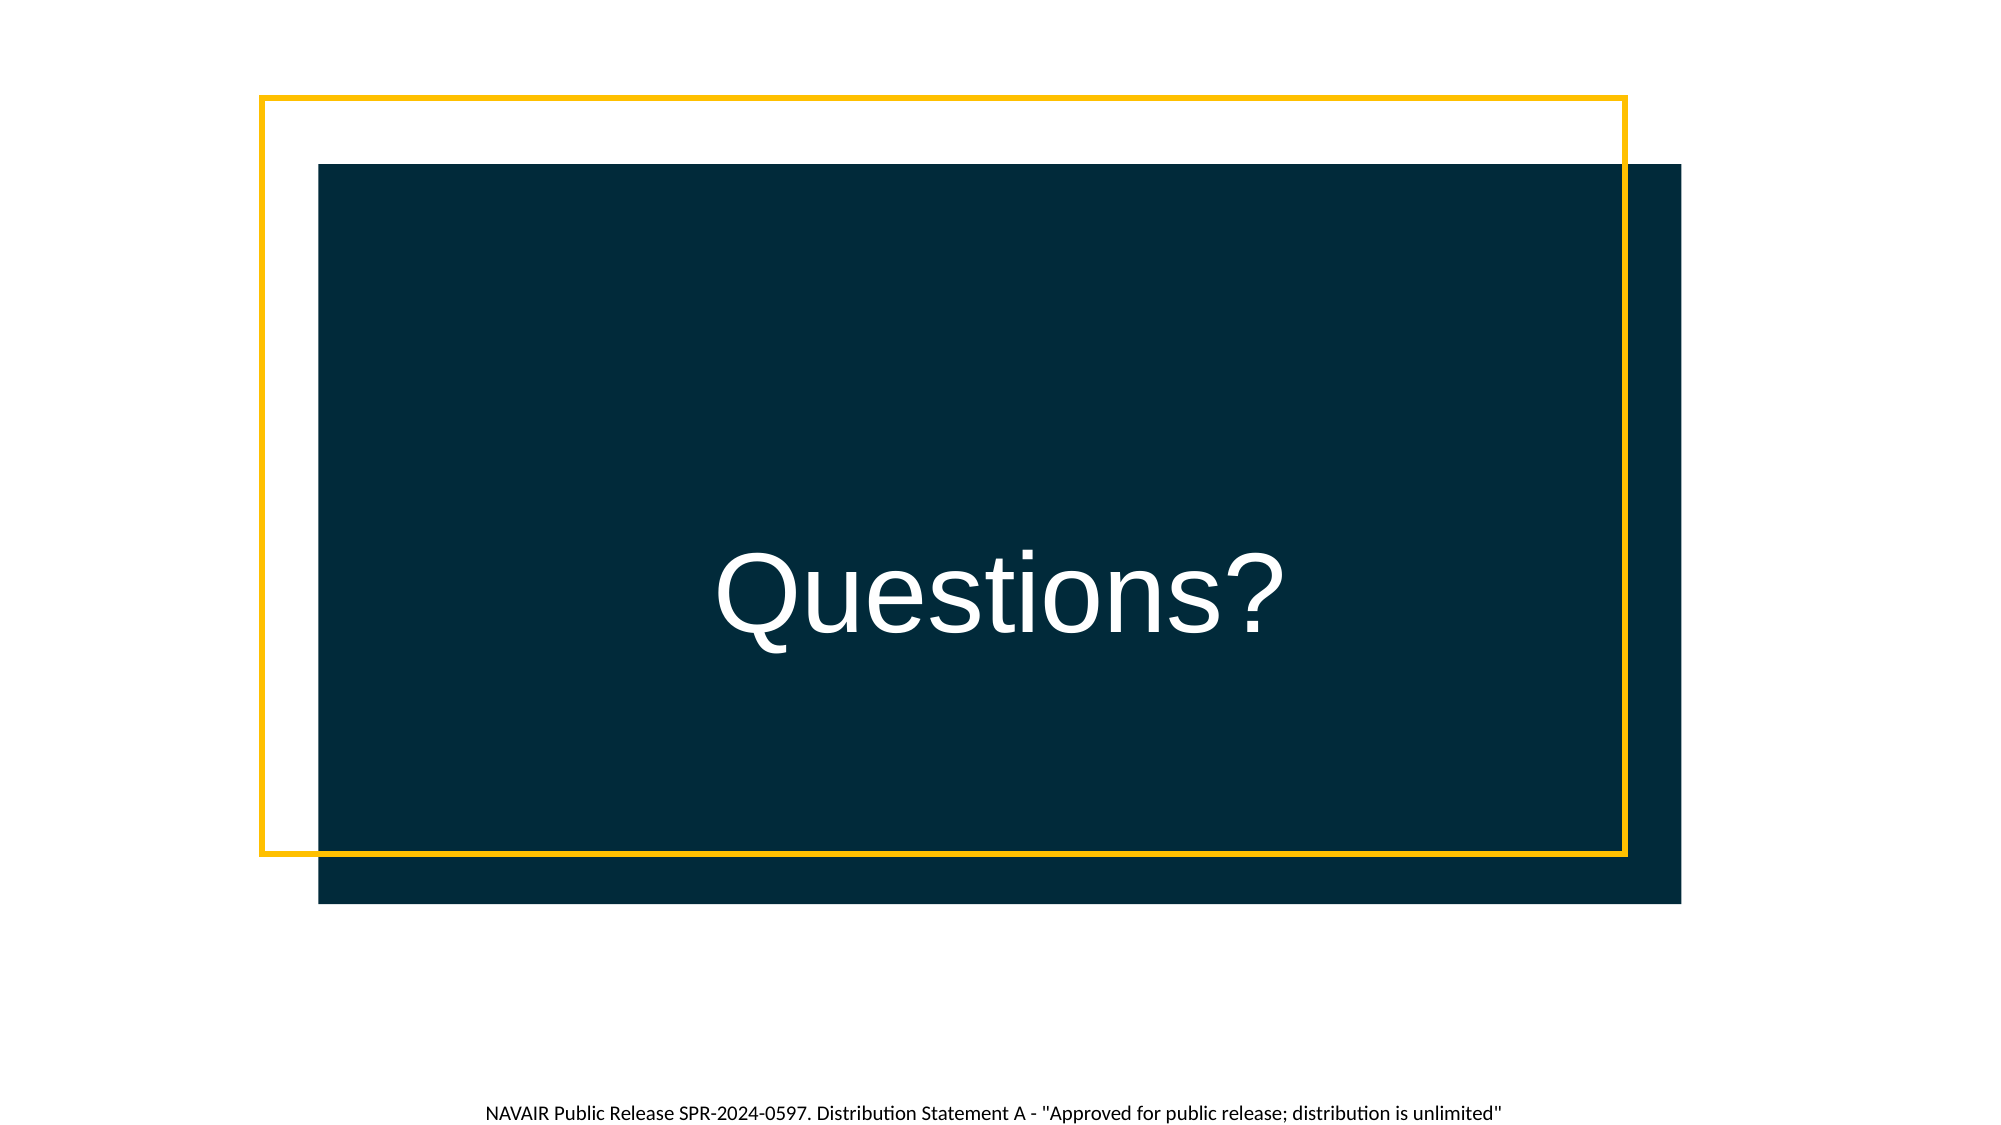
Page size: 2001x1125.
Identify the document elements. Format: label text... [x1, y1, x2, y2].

text_box [318, 164, 1682, 905]
text_box NAVAIR Public Release SPR-2024-0597. Distribution Statement A - "Approved for public release; distribution is unlimited" [0, 1092, 2000, 1125]
text_box [261, 96, 1627, 856]
